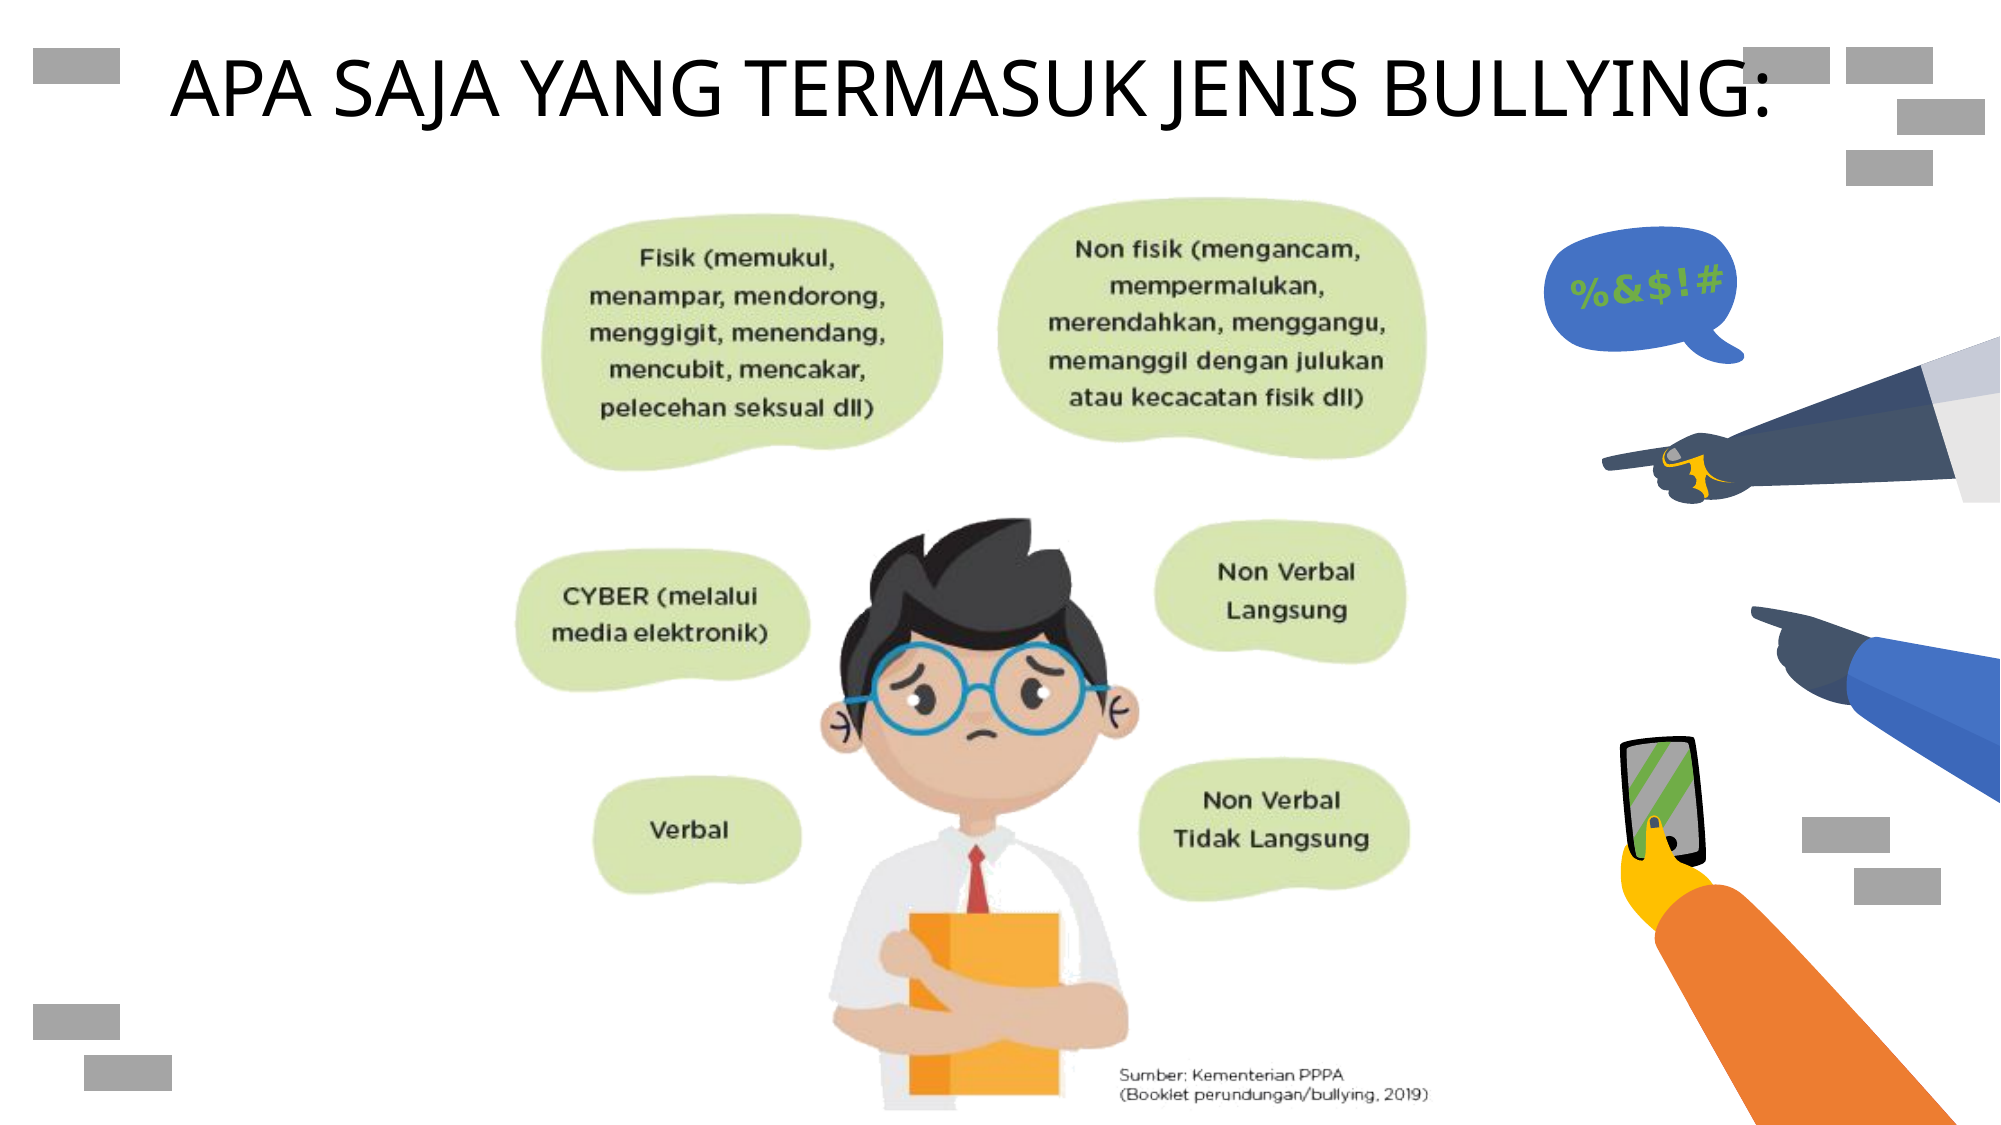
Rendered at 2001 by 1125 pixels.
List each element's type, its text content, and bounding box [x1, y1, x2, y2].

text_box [1537, 227, 2000, 1125]
title APA SAJA YANG TERMASUK JENIS BULLYING: [150, 29, 1917, 155]
picture [512, 150, 1446, 1125]
